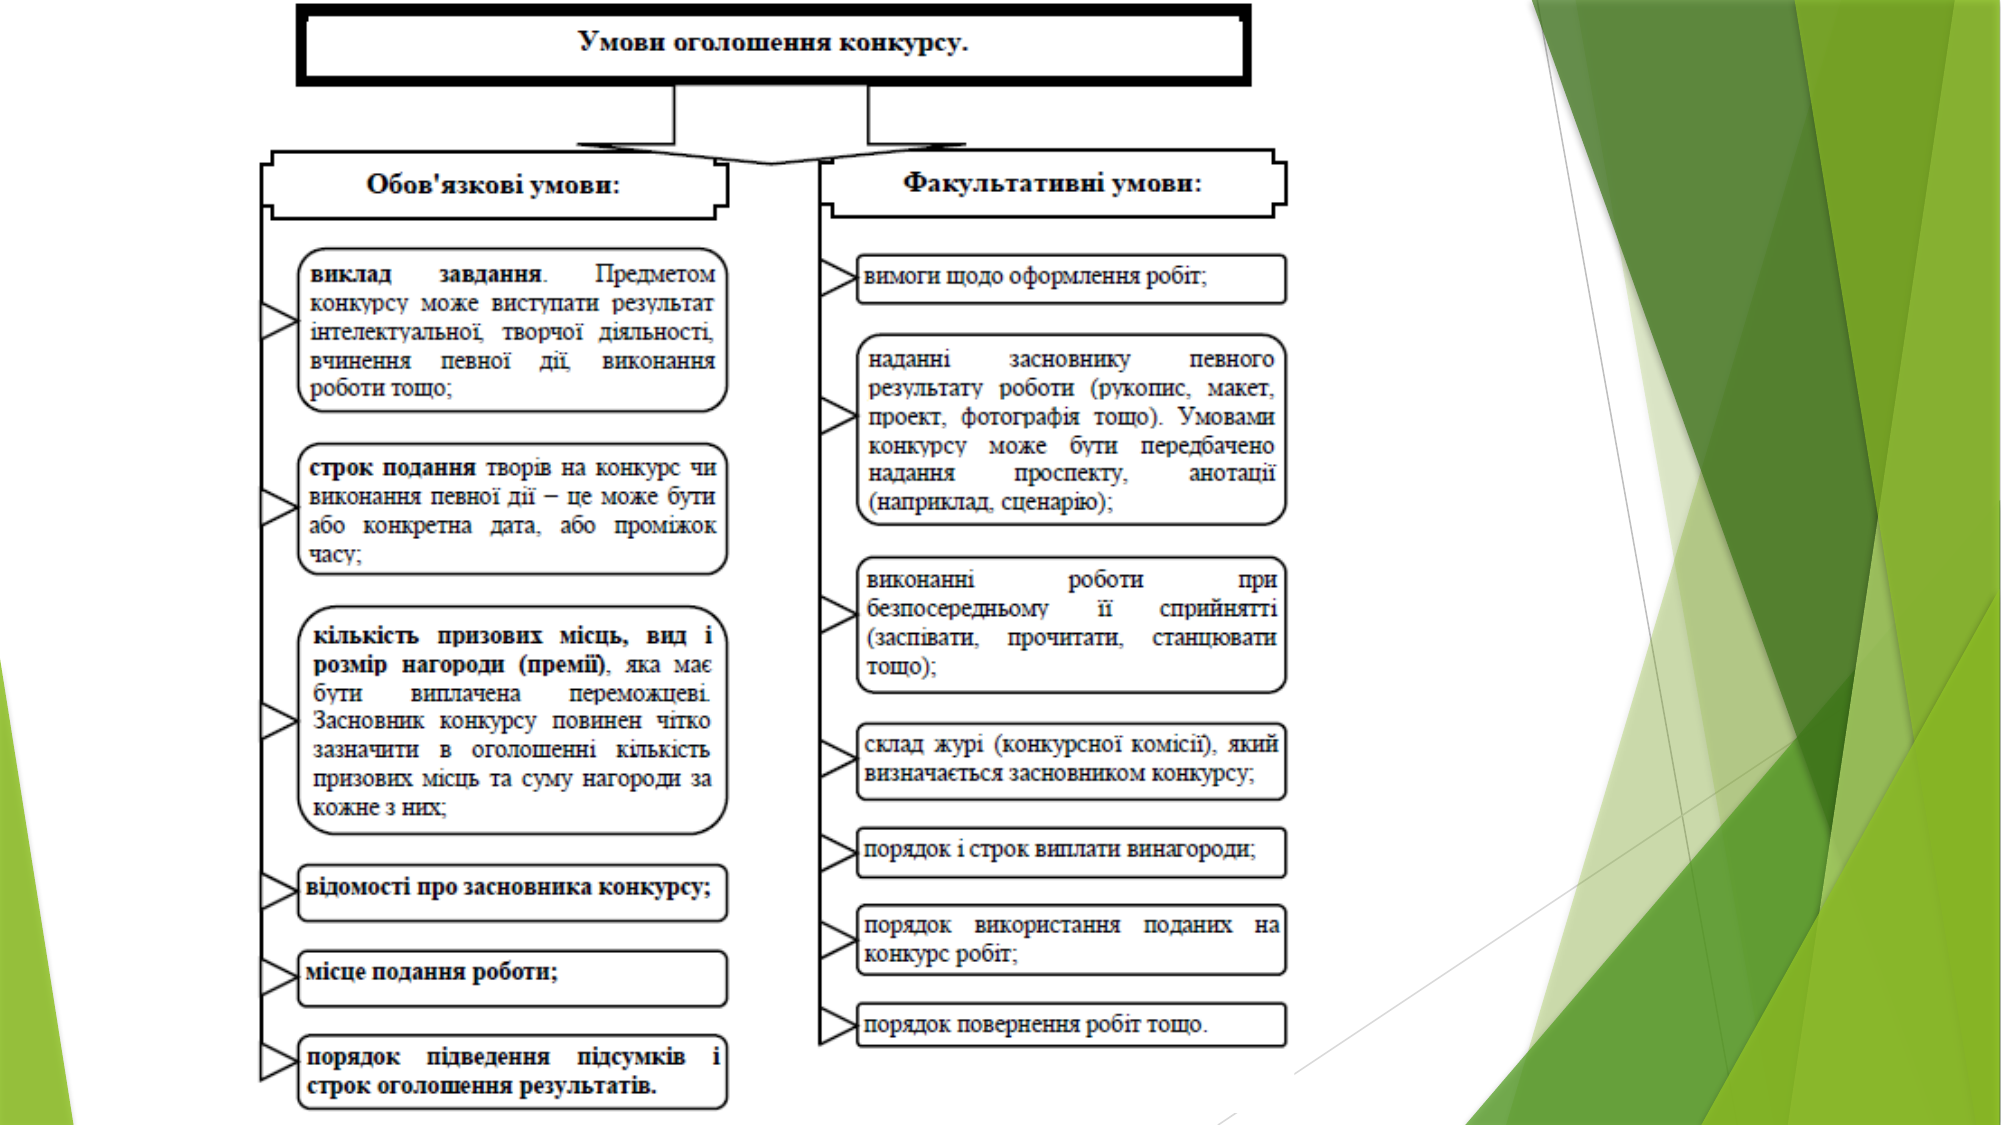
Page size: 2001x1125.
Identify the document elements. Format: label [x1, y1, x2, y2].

picture [245, 0, 1295, 1113]
